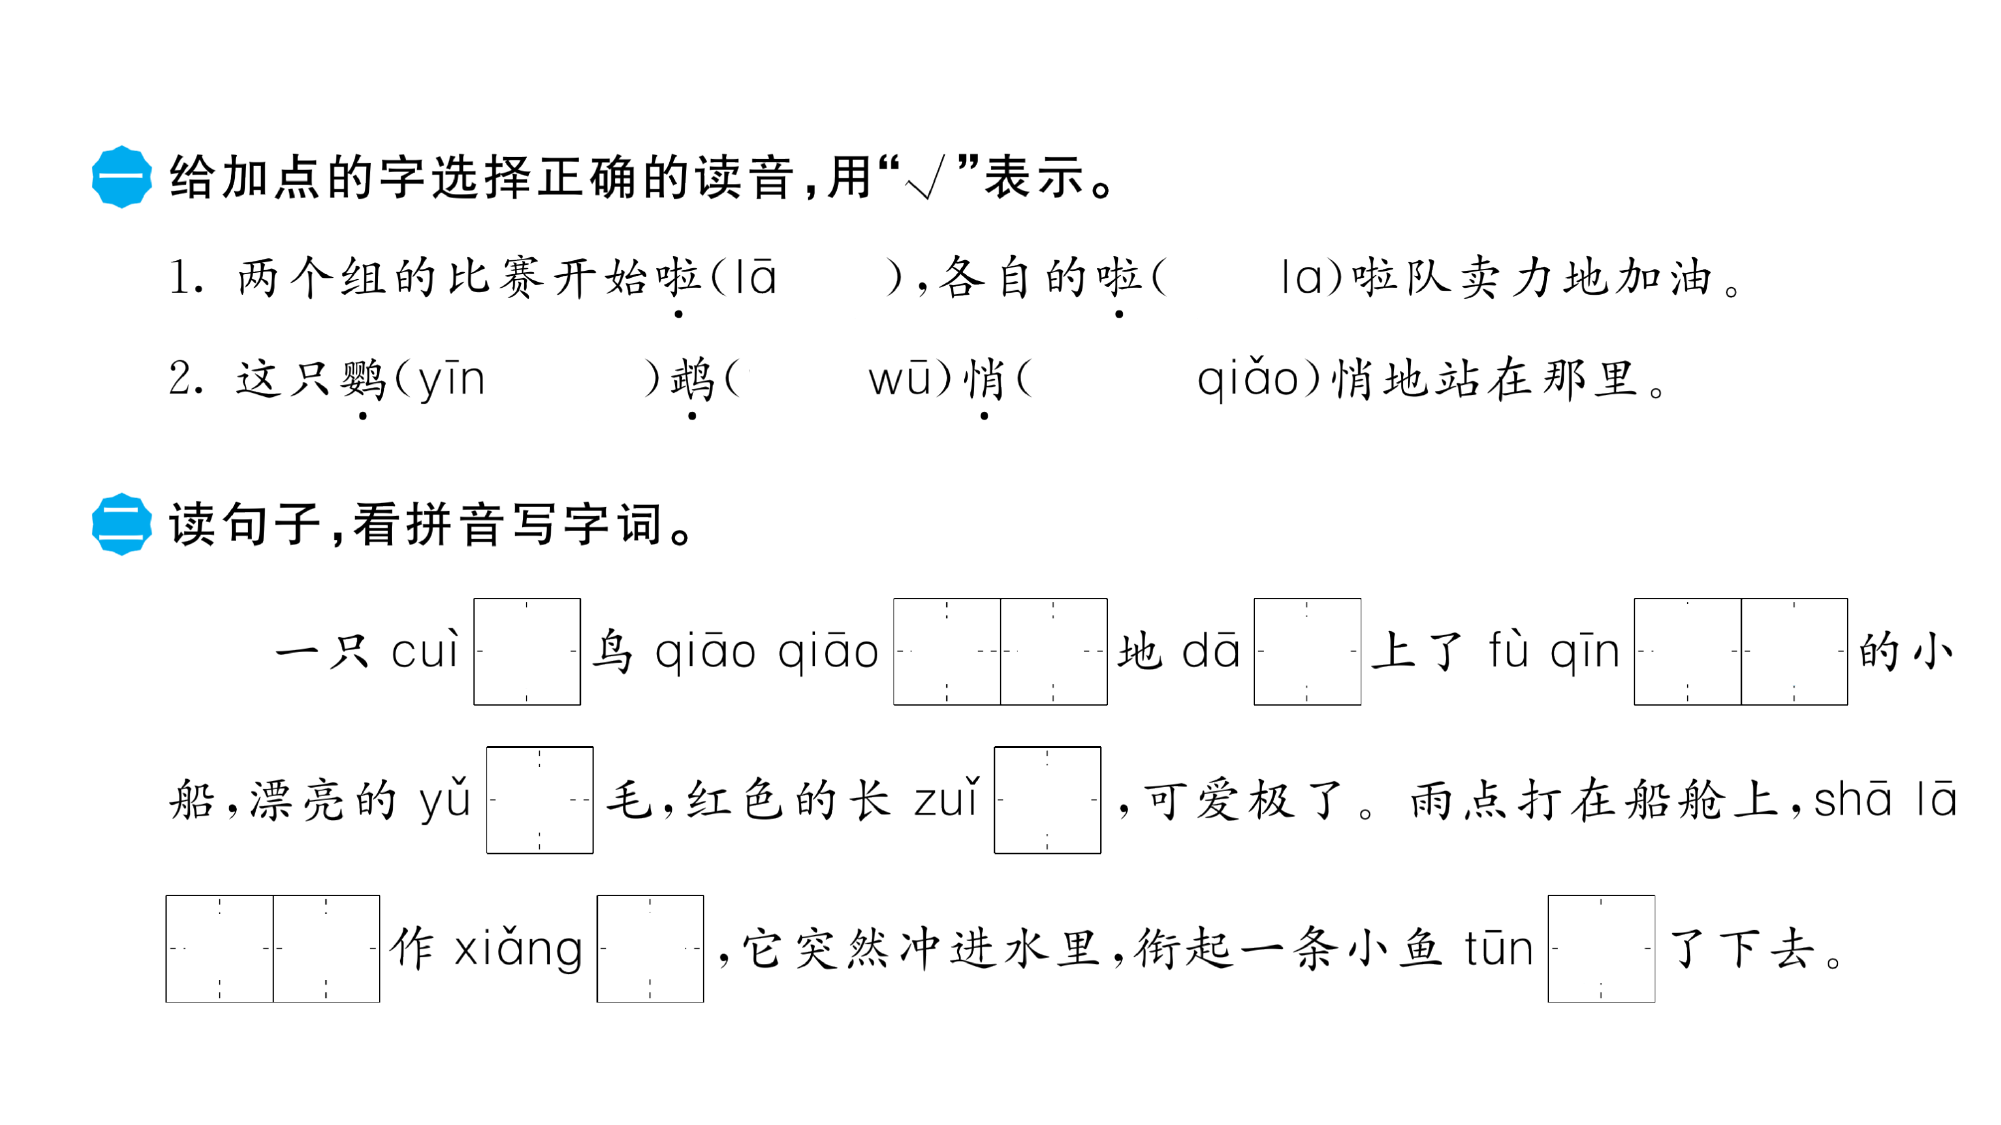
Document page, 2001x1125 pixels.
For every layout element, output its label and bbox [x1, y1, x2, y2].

picture [87, 467, 1979, 1025]
picture [87, 117, 1979, 431]
